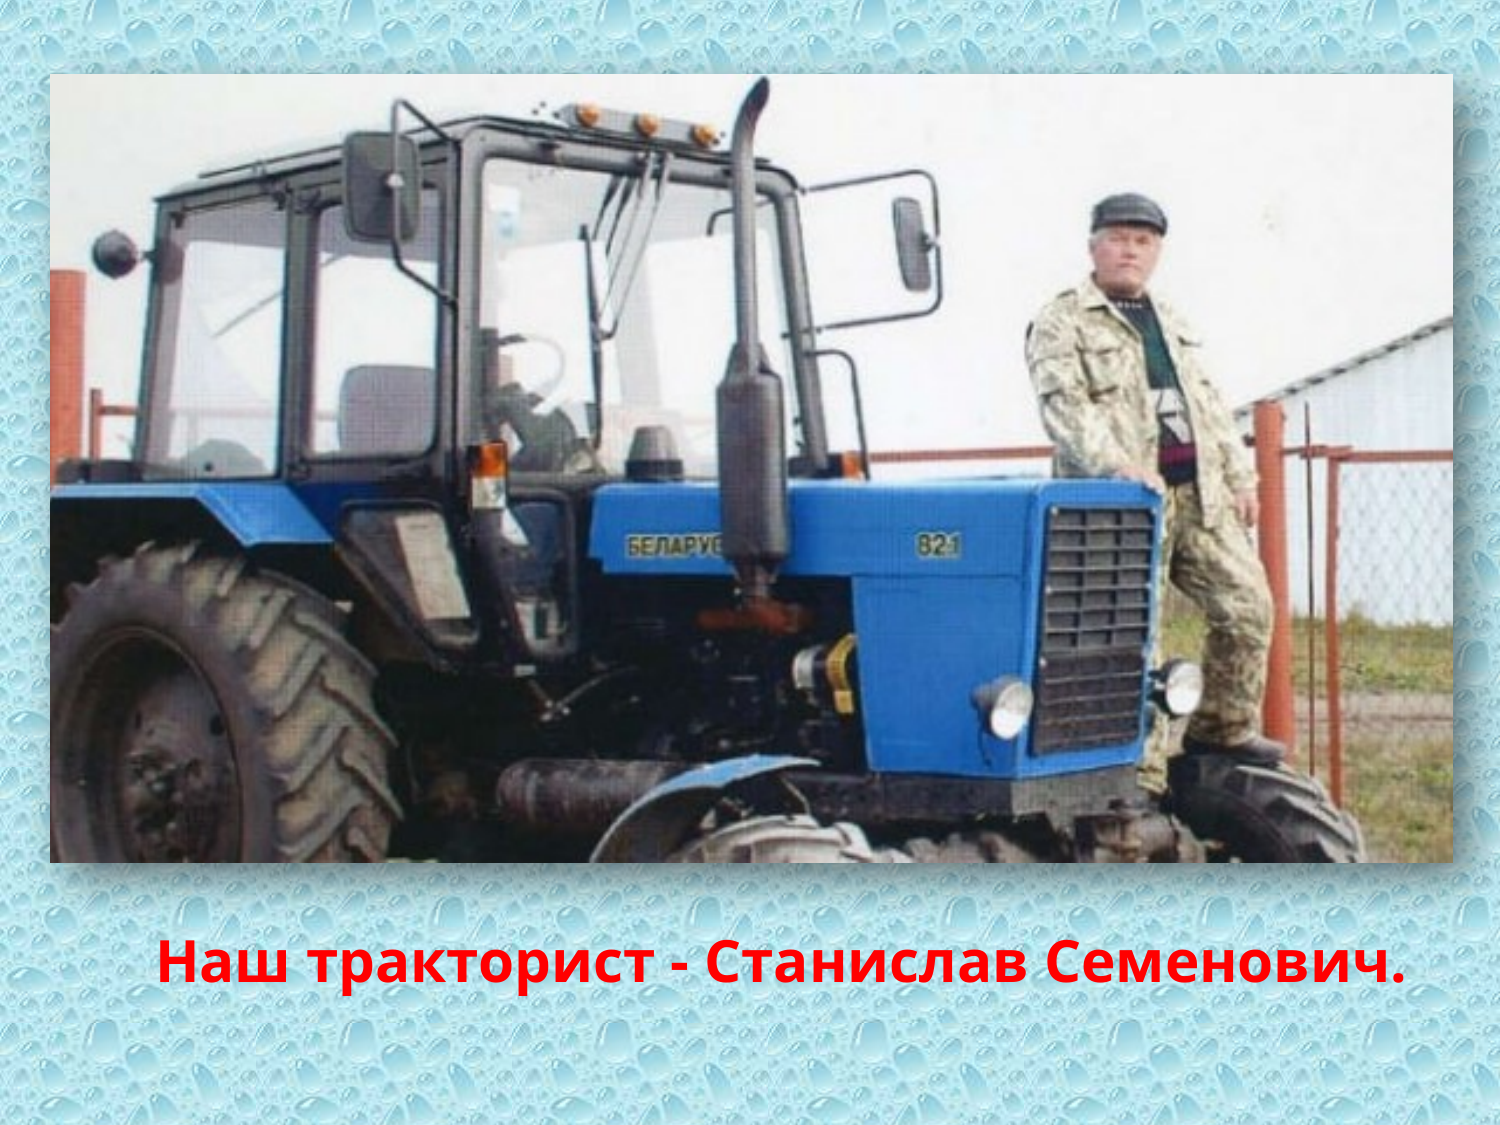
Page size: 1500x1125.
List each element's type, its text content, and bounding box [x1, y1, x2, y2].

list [49, 74, 1453, 863]
title Наш тракторист - Станислав Семенович. [87, 825, 1475, 1093]
